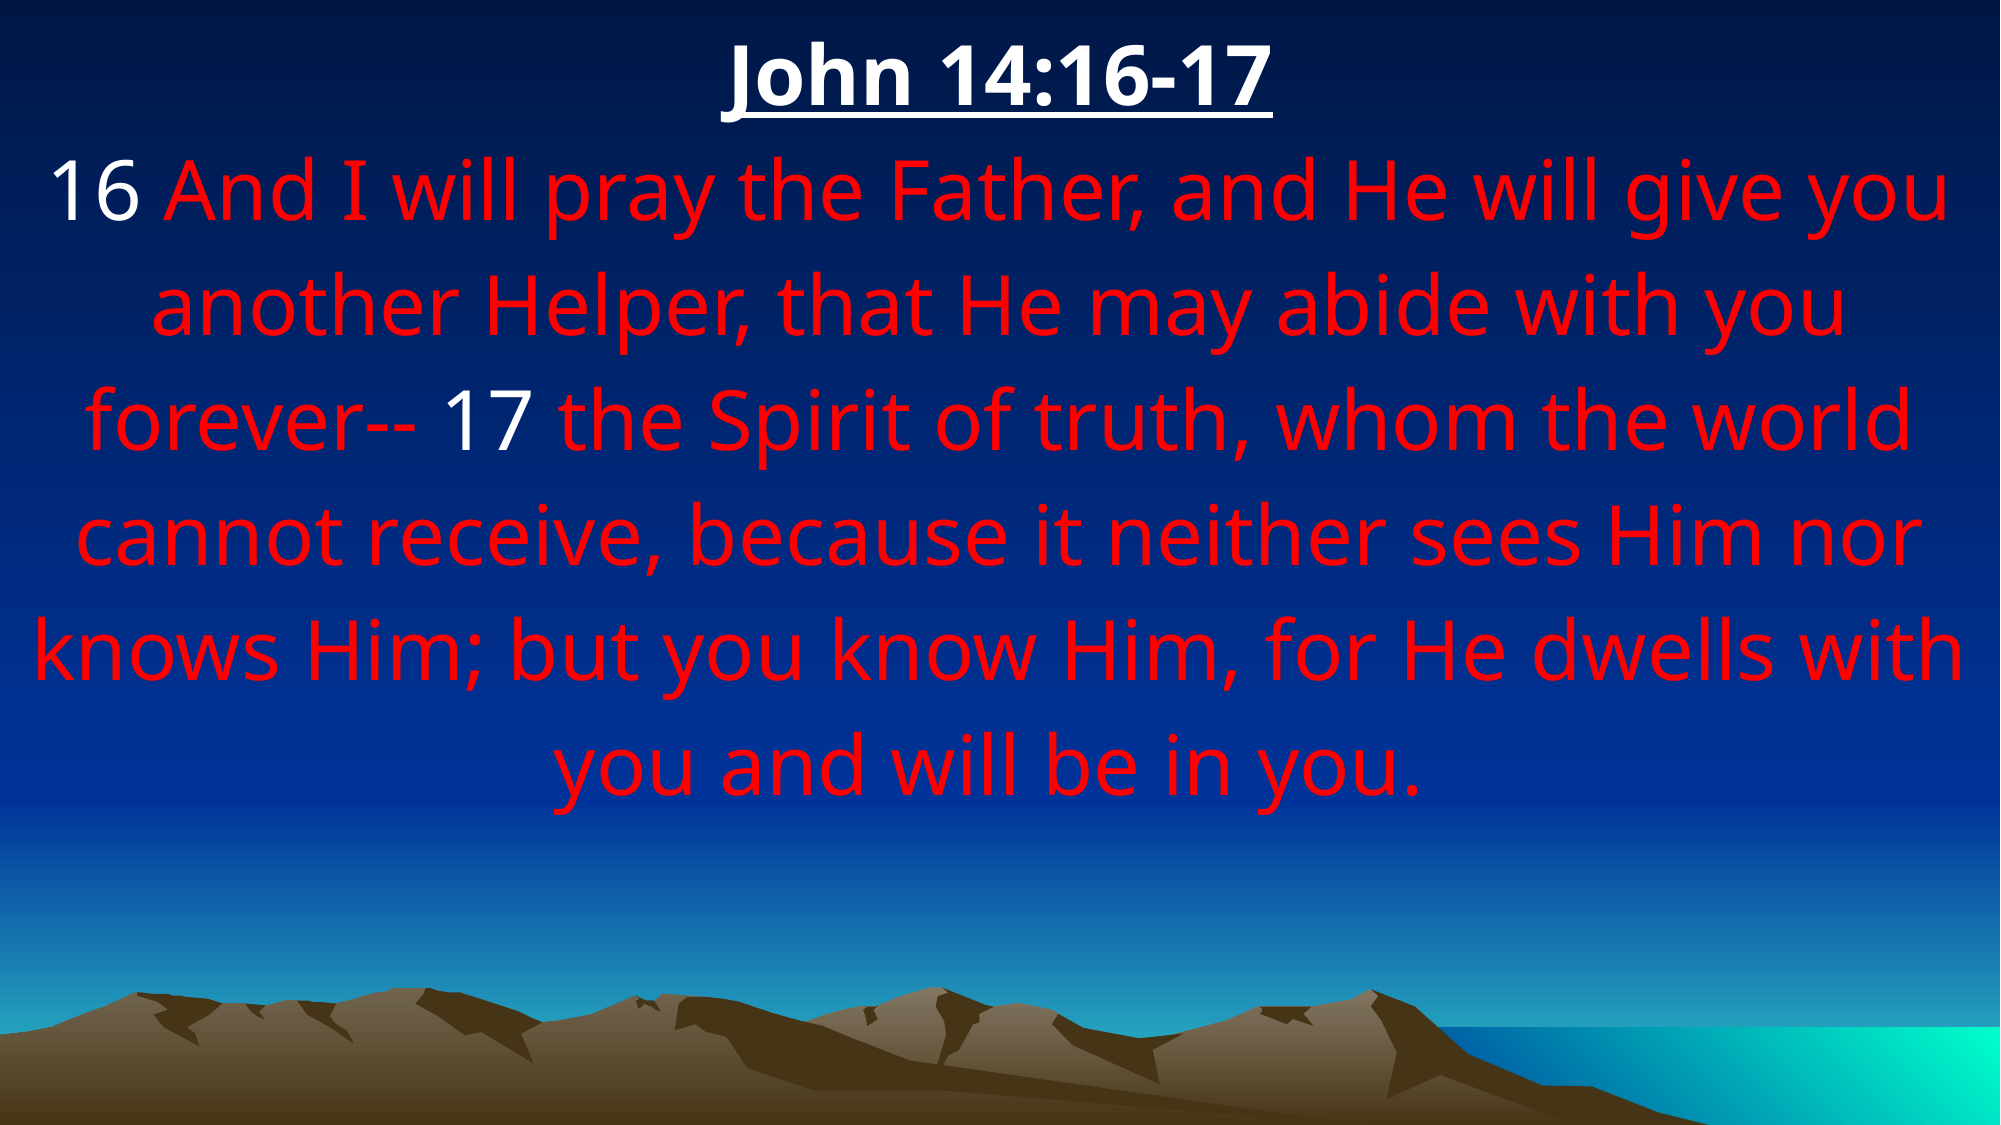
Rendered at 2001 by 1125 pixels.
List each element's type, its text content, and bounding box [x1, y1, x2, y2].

text_box John 14:16-17 16 And I will pray the Father, and He will give you another Helper, that He may abide with you forever-- 17 the Spirit of truth, whom the world cannot receive, because it neither sees Him nor knows Him; but you know Him, for He dwells with you and will be in you. [0, 0, 2000, 900]
